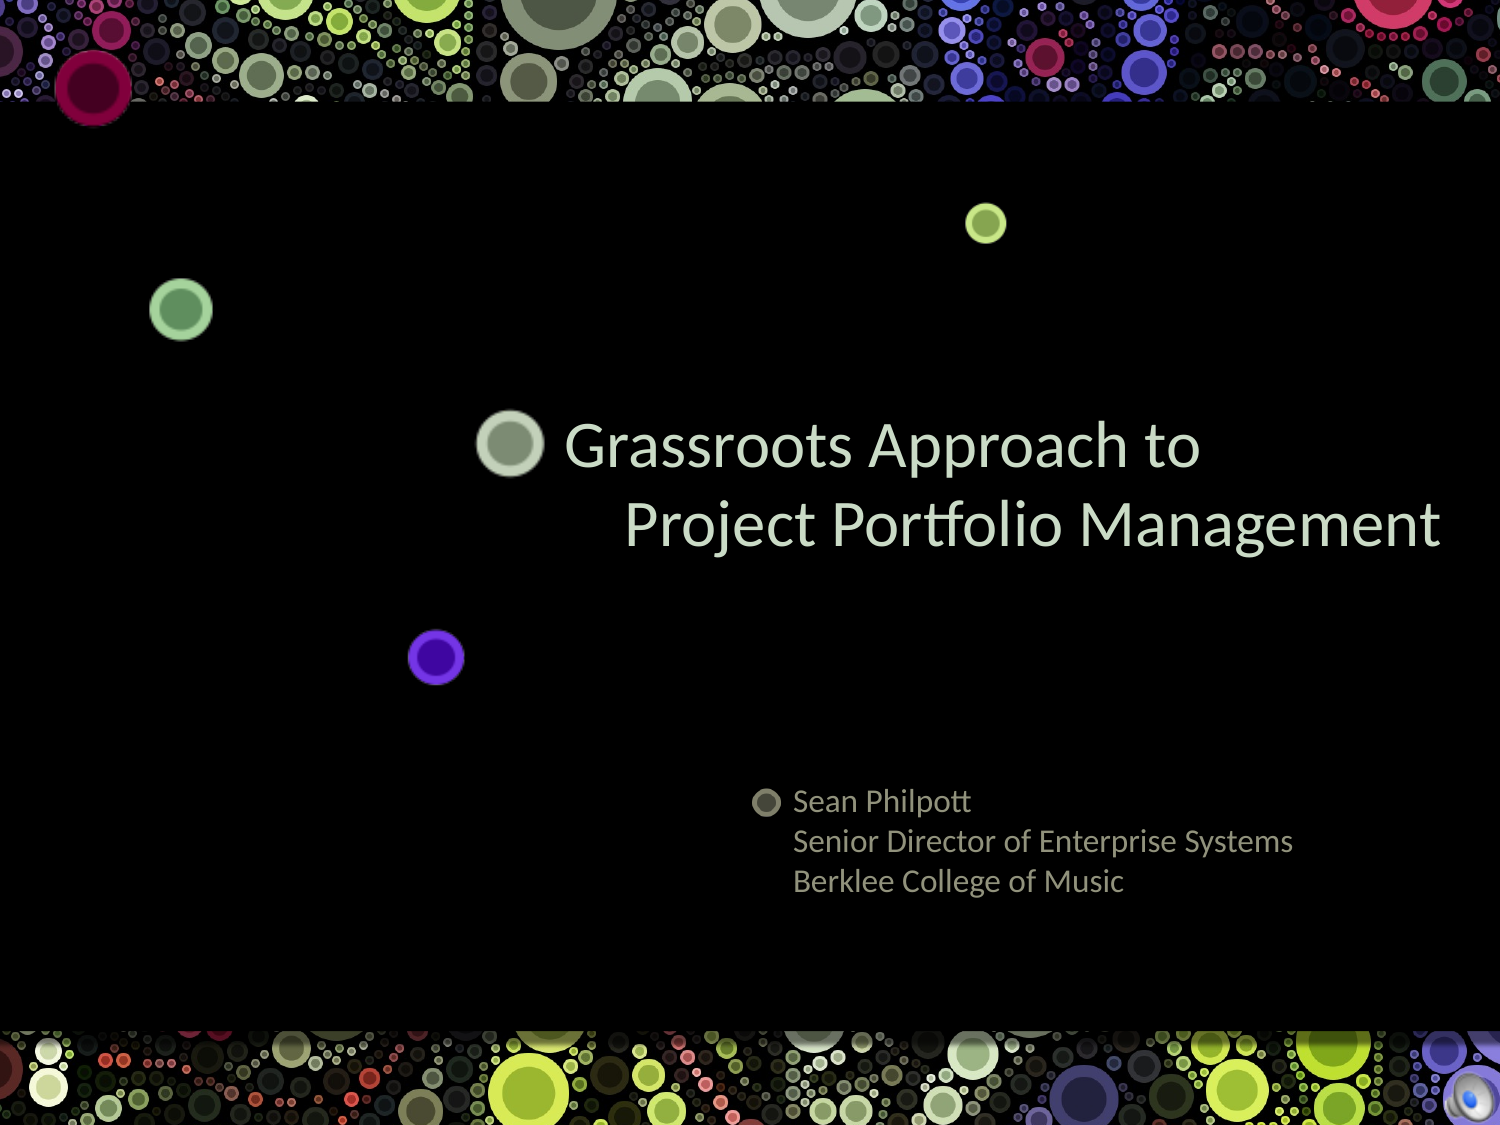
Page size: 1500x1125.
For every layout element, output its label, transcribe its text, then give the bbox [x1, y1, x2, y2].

text_box Grassroots Approach to Project Portfolio Management [550, 392, 1459, 568]
picture [0, 0, 1500, 131]
picture [0, 1032, 1500, 1125]
picture [405, 626, 468, 687]
picture [963, 200, 1009, 245]
picture [471, 405, 547, 481]
picture [146, 275, 217, 344]
text_box Sean Philpott Senior Director of Enterprise Systems Berklee College of Music [778, 771, 1500, 907]
picture [750, 786, 782, 817]
